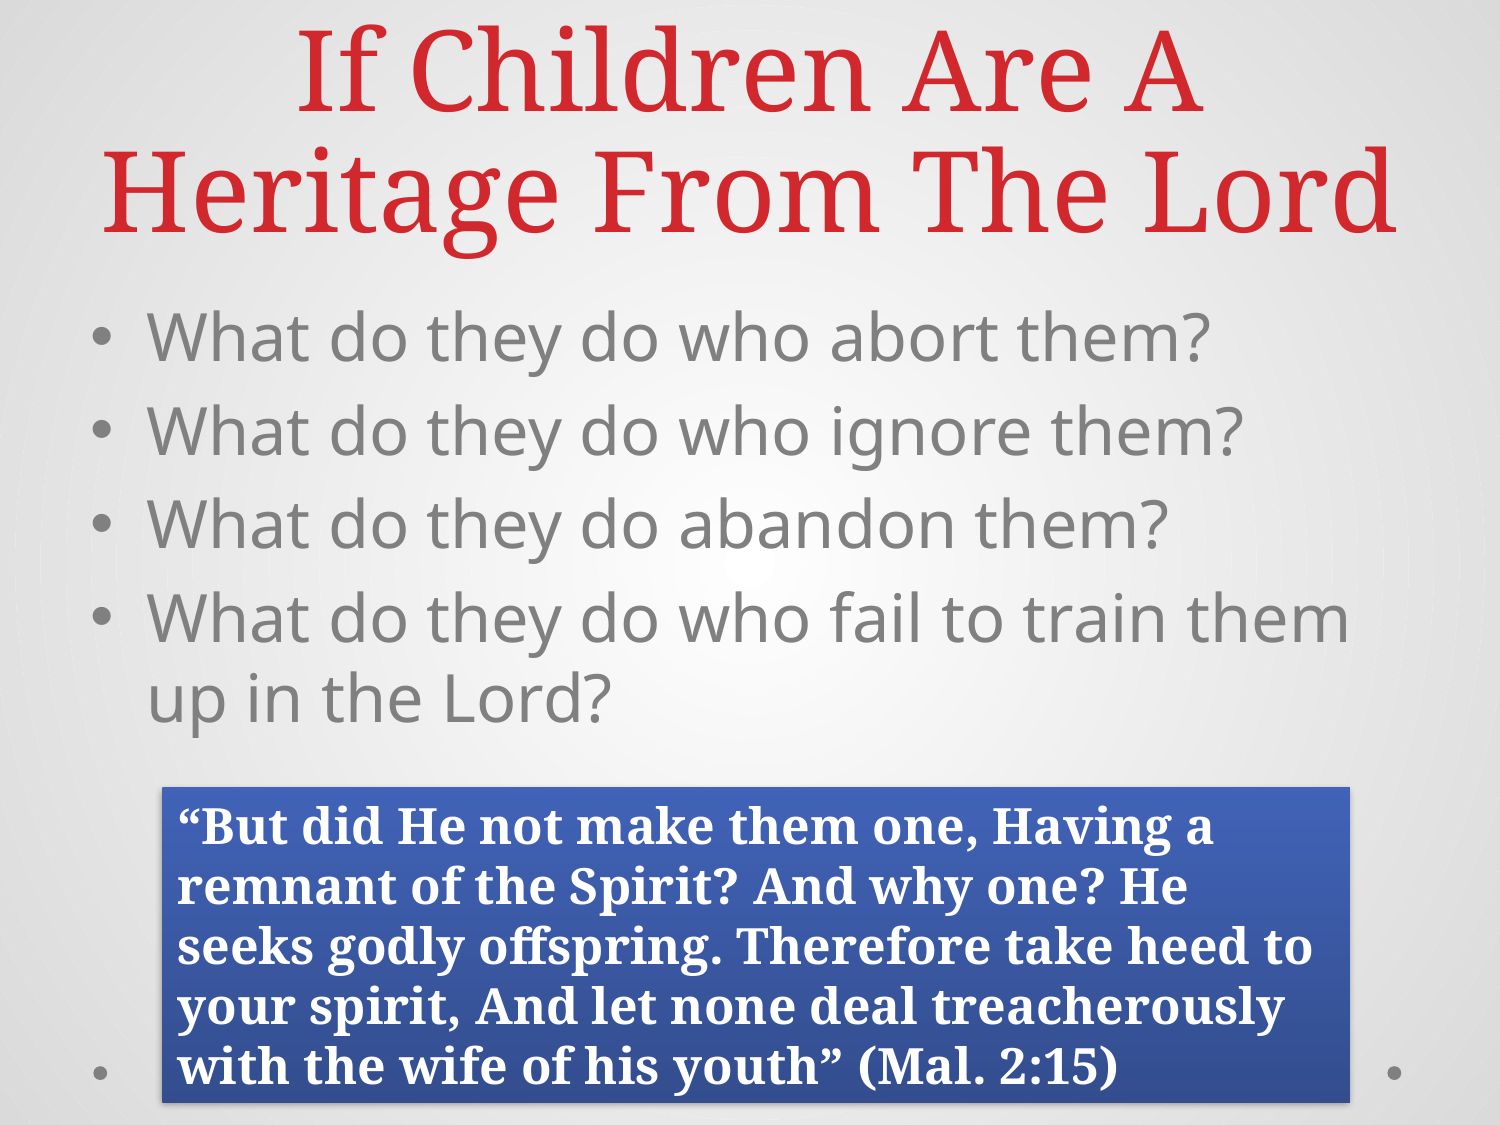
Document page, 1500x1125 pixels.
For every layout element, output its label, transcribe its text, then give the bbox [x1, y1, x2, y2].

title If Children Are A Heritage From The Lord [75, 0, 1425, 263]
list What do they do who abort them? What do they do who ignore them? What do they do abandon them? What do they do who fail to train them up in the Lord? [75, 287, 1425, 1005]
text_box “But did He not make them one, Having a remnant of the Spirit? And why one? He seeks godly offspring. Therefore take heed to your spirit, And let none deal treacherously with the wife of his youth” (Mal. 2:15) [162, 787, 1350, 1103]
